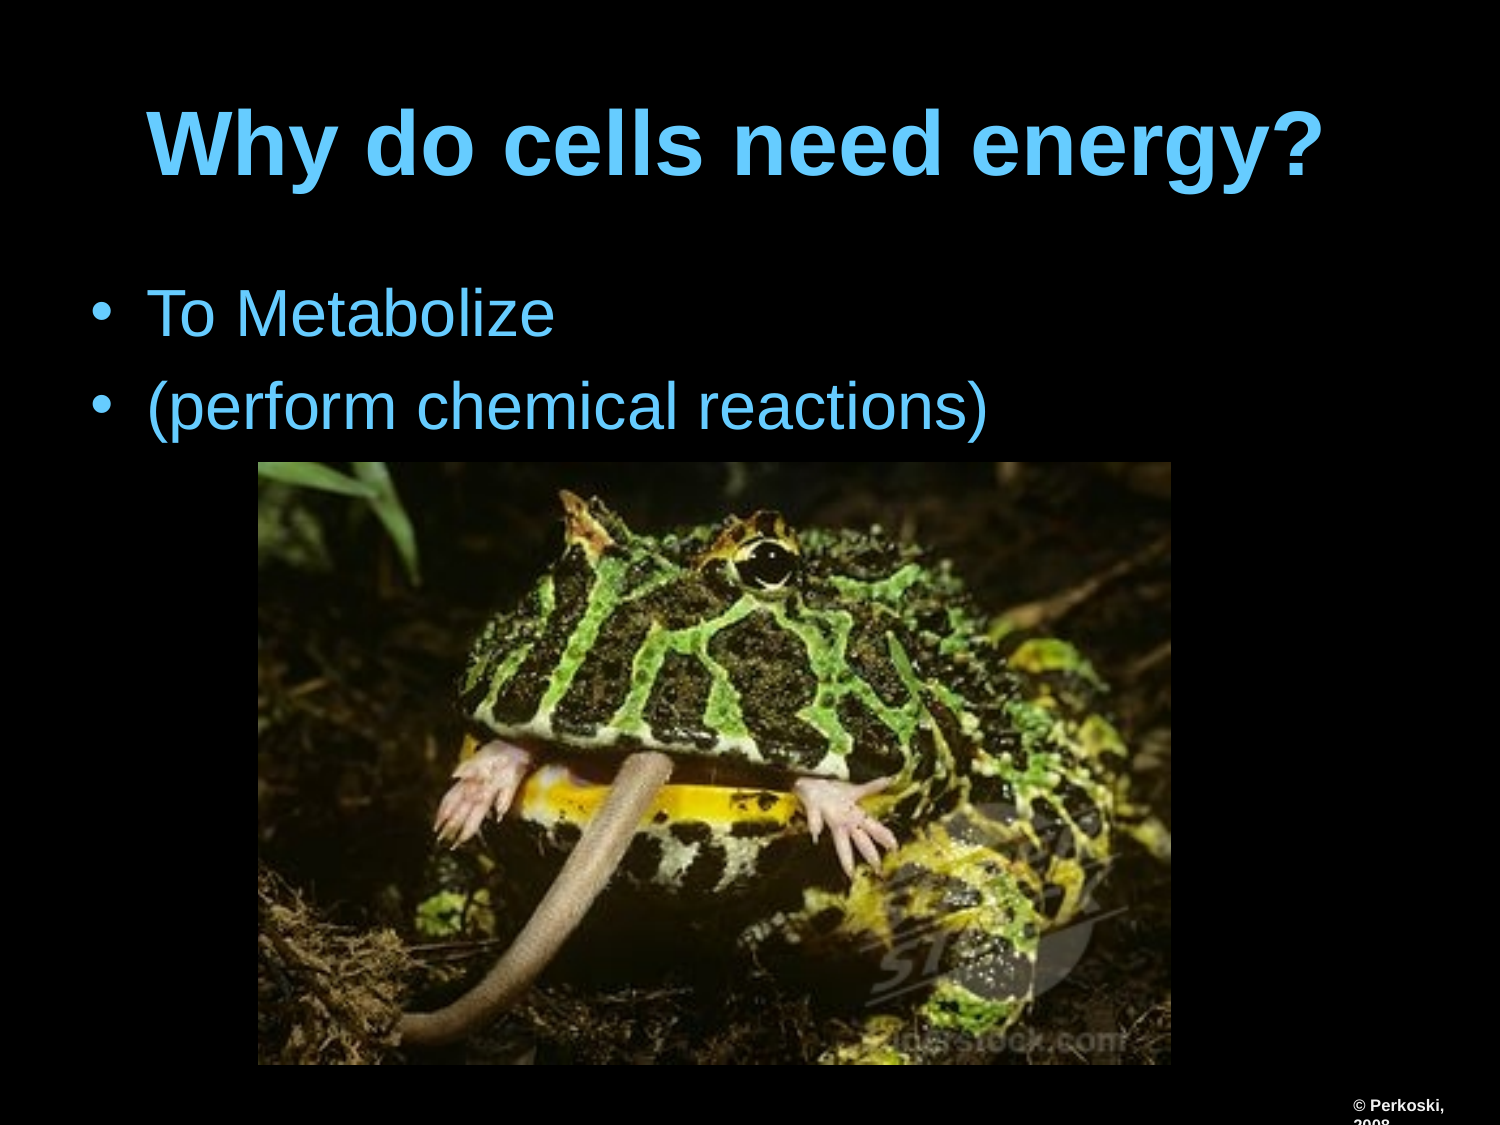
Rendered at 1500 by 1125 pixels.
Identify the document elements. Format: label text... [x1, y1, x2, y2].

picture [257, 462, 1171, 1066]
list To Metabolize (perform chemical reactions) [75, 262, 1425, 1063]
text_box © Perkoski, 2008 [1338, 1087, 1500, 1123]
title Why do cells need energy? [75, 45, 1425, 233]
